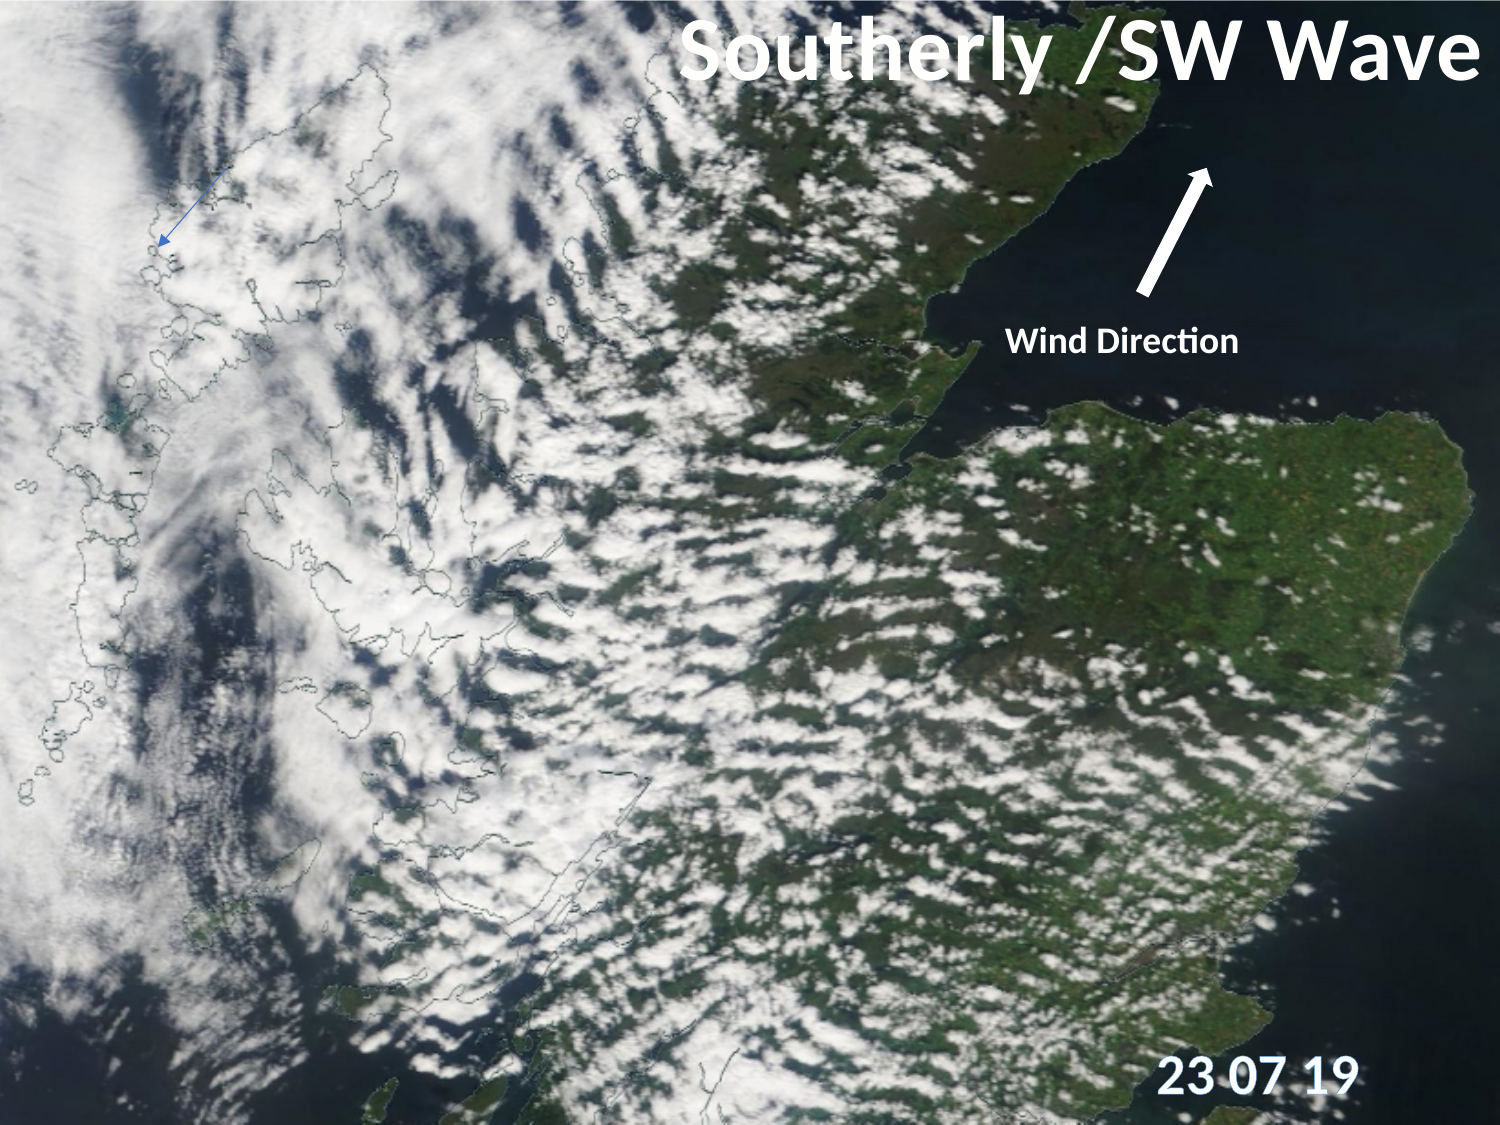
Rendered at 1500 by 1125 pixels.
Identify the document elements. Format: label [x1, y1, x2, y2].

text_box [157, 168, 227, 248]
picture [0, 0, 1500, 1125]
